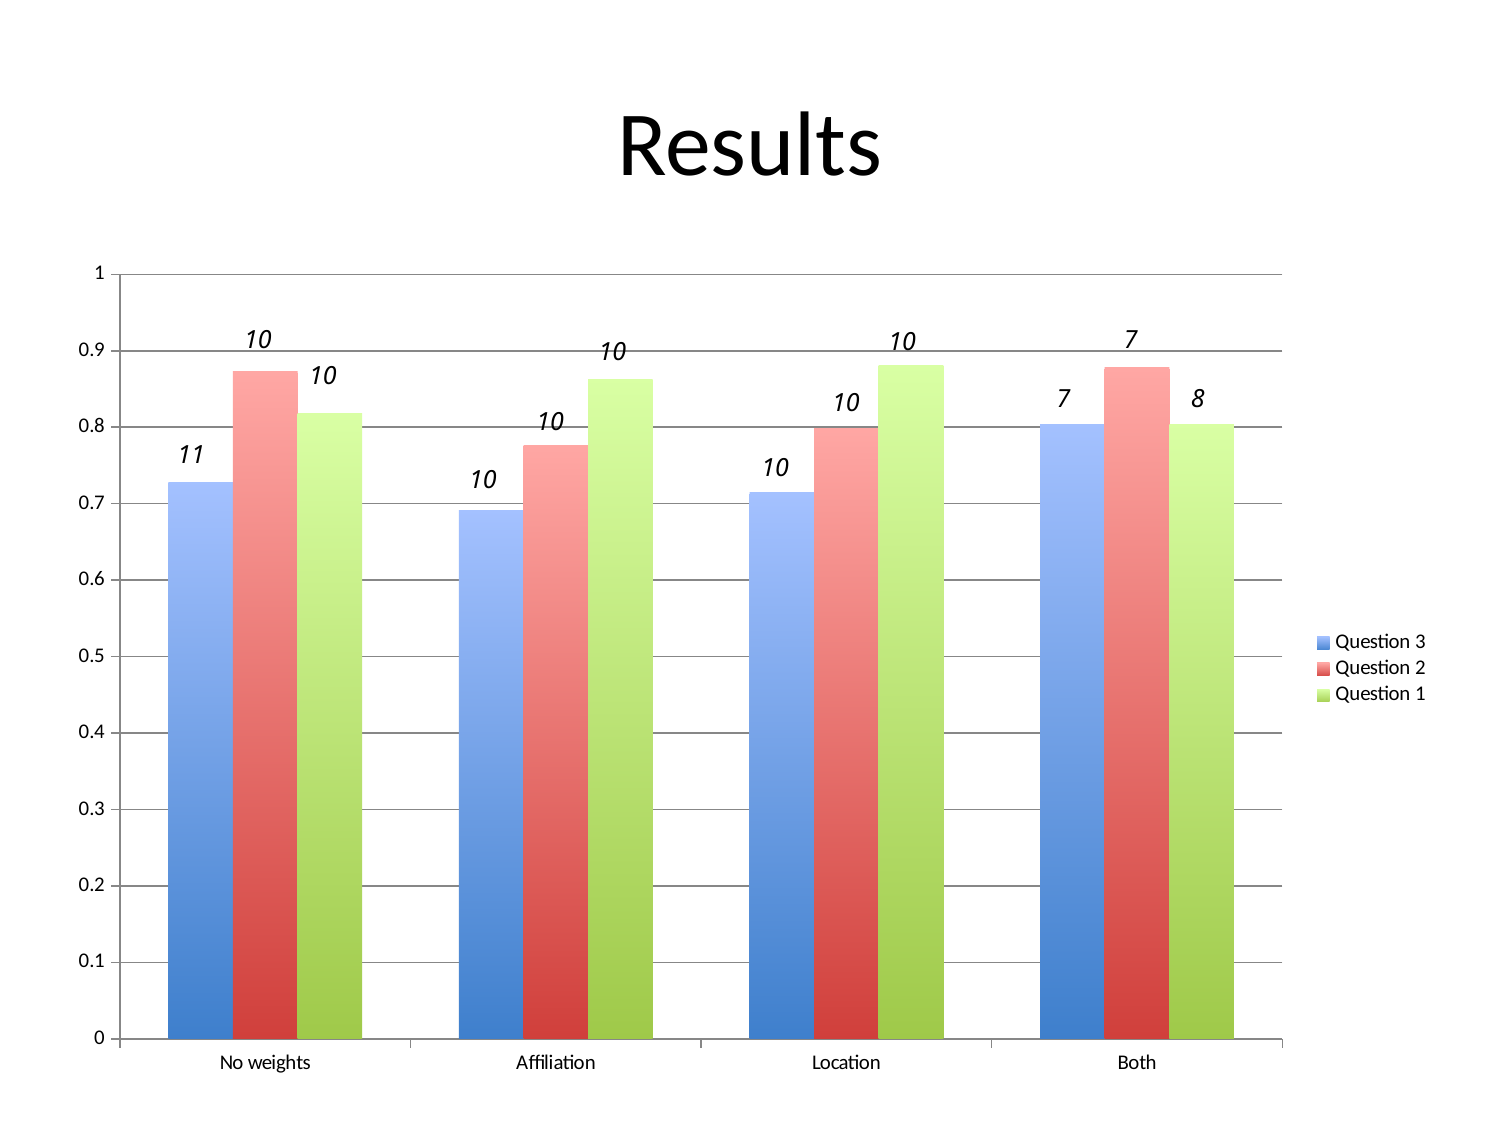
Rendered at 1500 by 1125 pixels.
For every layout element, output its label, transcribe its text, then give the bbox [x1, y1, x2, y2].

title Results [75, 45, 1425, 233]
chart [50, 247, 1446, 1092]
